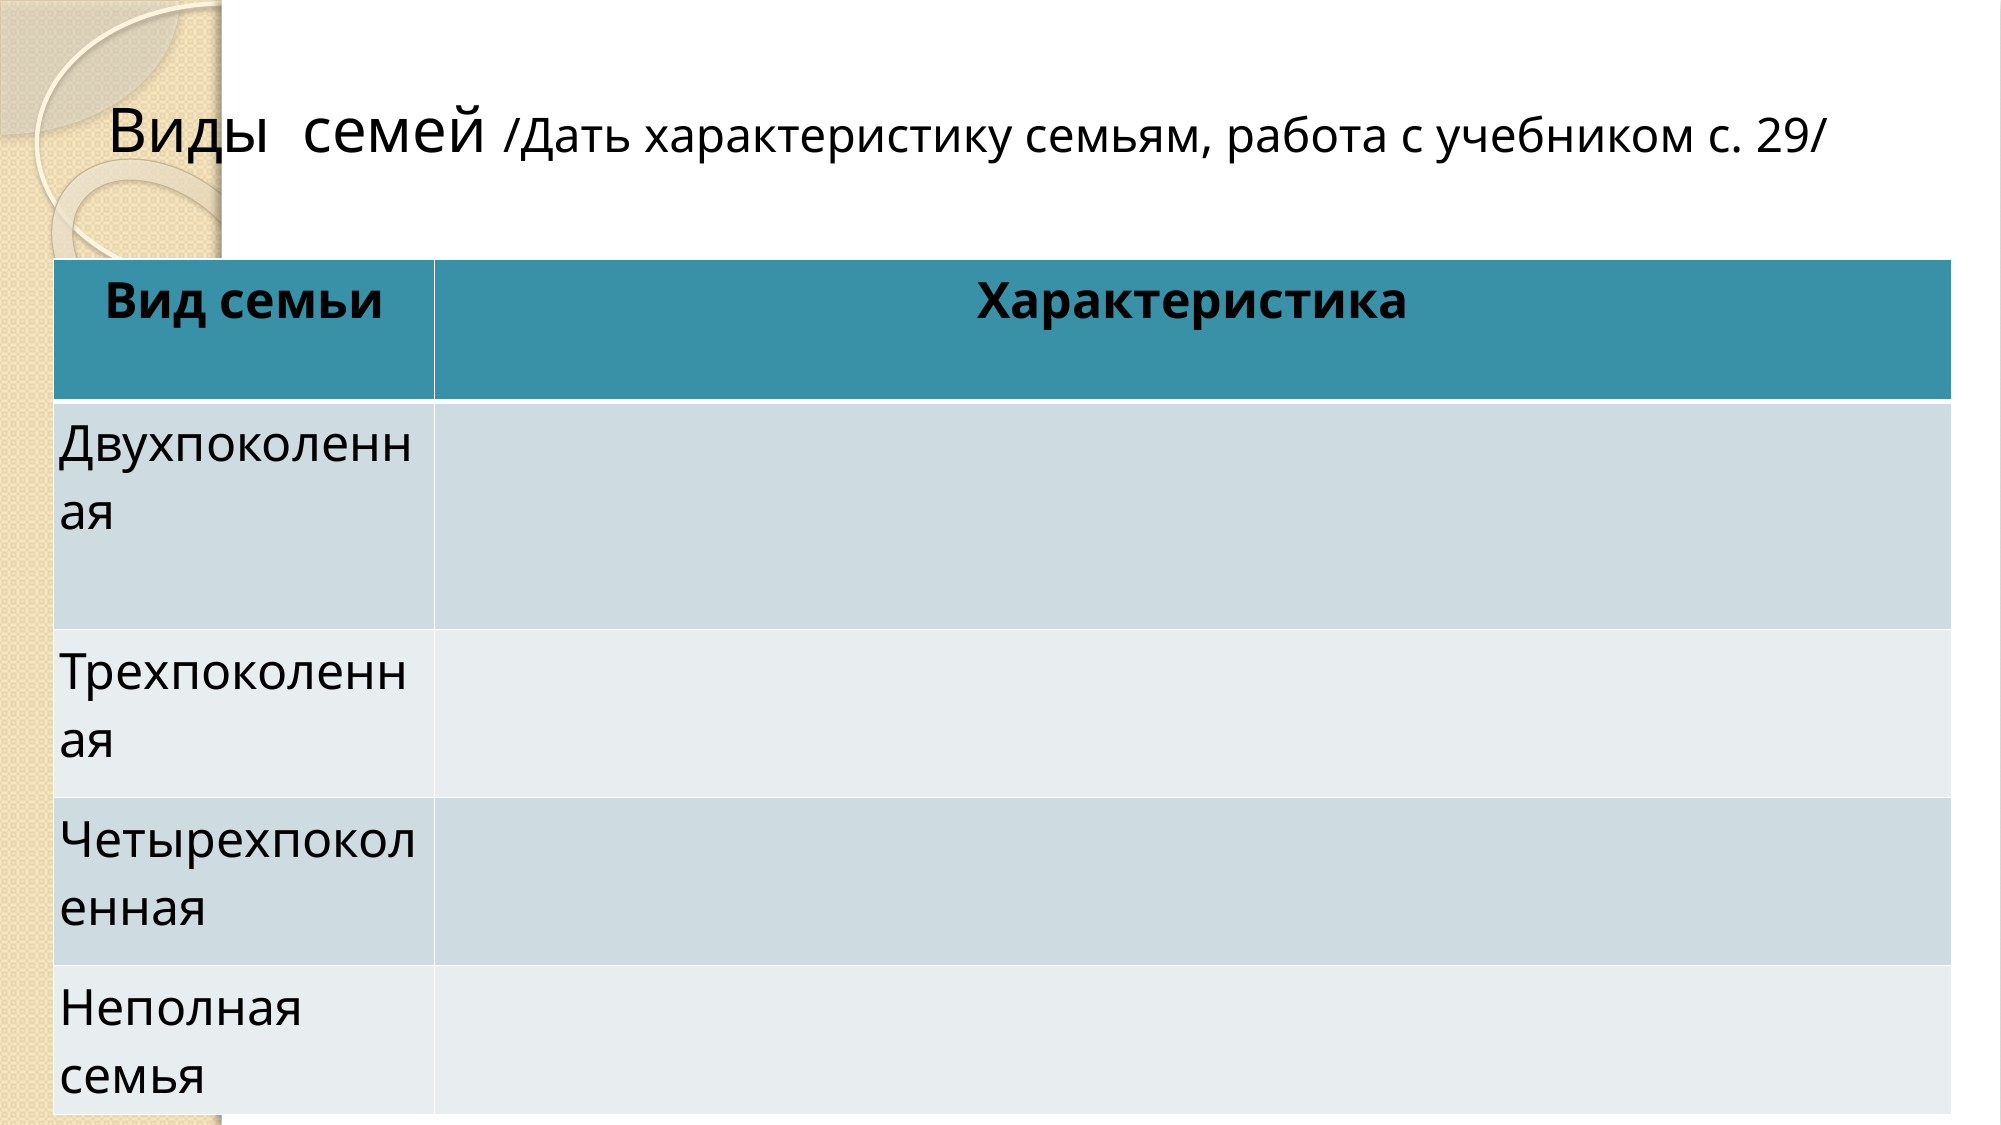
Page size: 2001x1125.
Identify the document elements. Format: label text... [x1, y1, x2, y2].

table_cell Четырехпоколенная [54, 798, 434, 965]
table_cell Неполная семья [54, 966, 434, 1114]
table_header Вид семьи [54, 260, 434, 399]
table_cell Двухпоколенная [54, 404, 434, 629]
table_cell [435, 404, 1951, 629]
table_cell Трехпоколенная [54, 630, 434, 797]
title Виды семей /Дать характеристику семьям, работа с учебником с. 29/ [74, 59, 1863, 196]
table_cell [435, 630, 1951, 797]
table_cell [435, 966, 1951, 1114]
table_cell [435, 798, 1951, 965]
table_header Характеристика [435, 260, 1951, 399]
